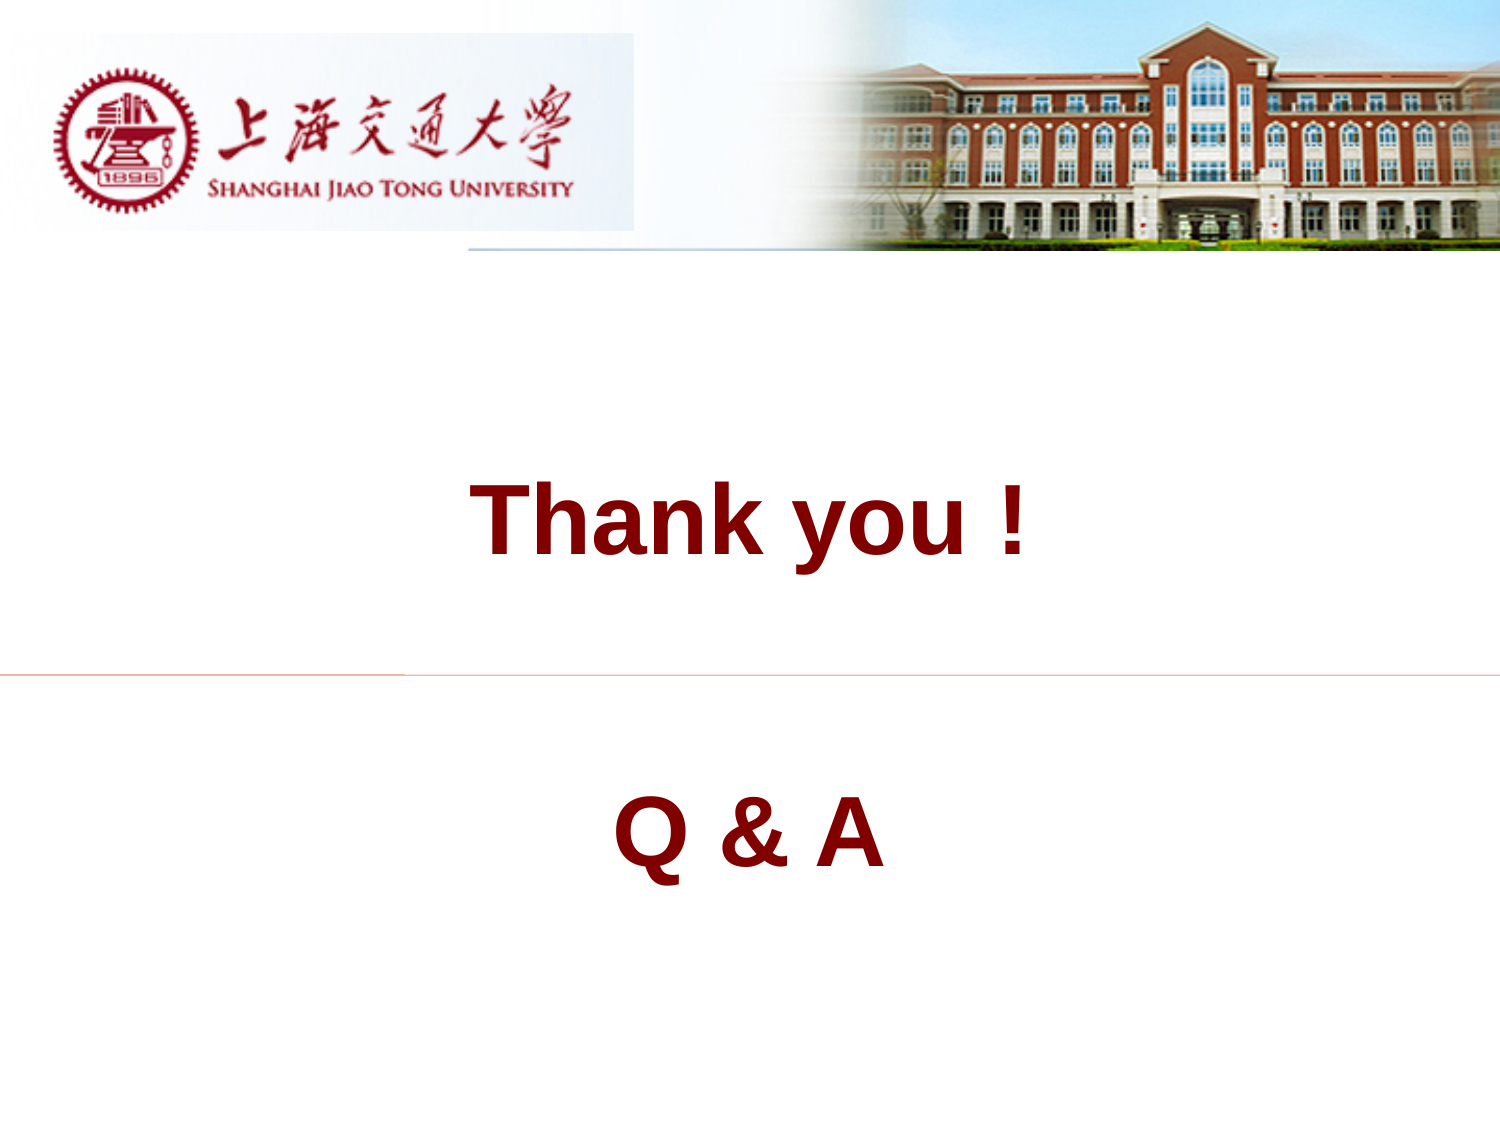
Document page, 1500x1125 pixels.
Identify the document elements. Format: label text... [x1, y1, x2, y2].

title Thank you ! [0, 426, 1500, 603]
text_box Q & A [0, 738, 1500, 915]
picture [0, 0, 1500, 251]
